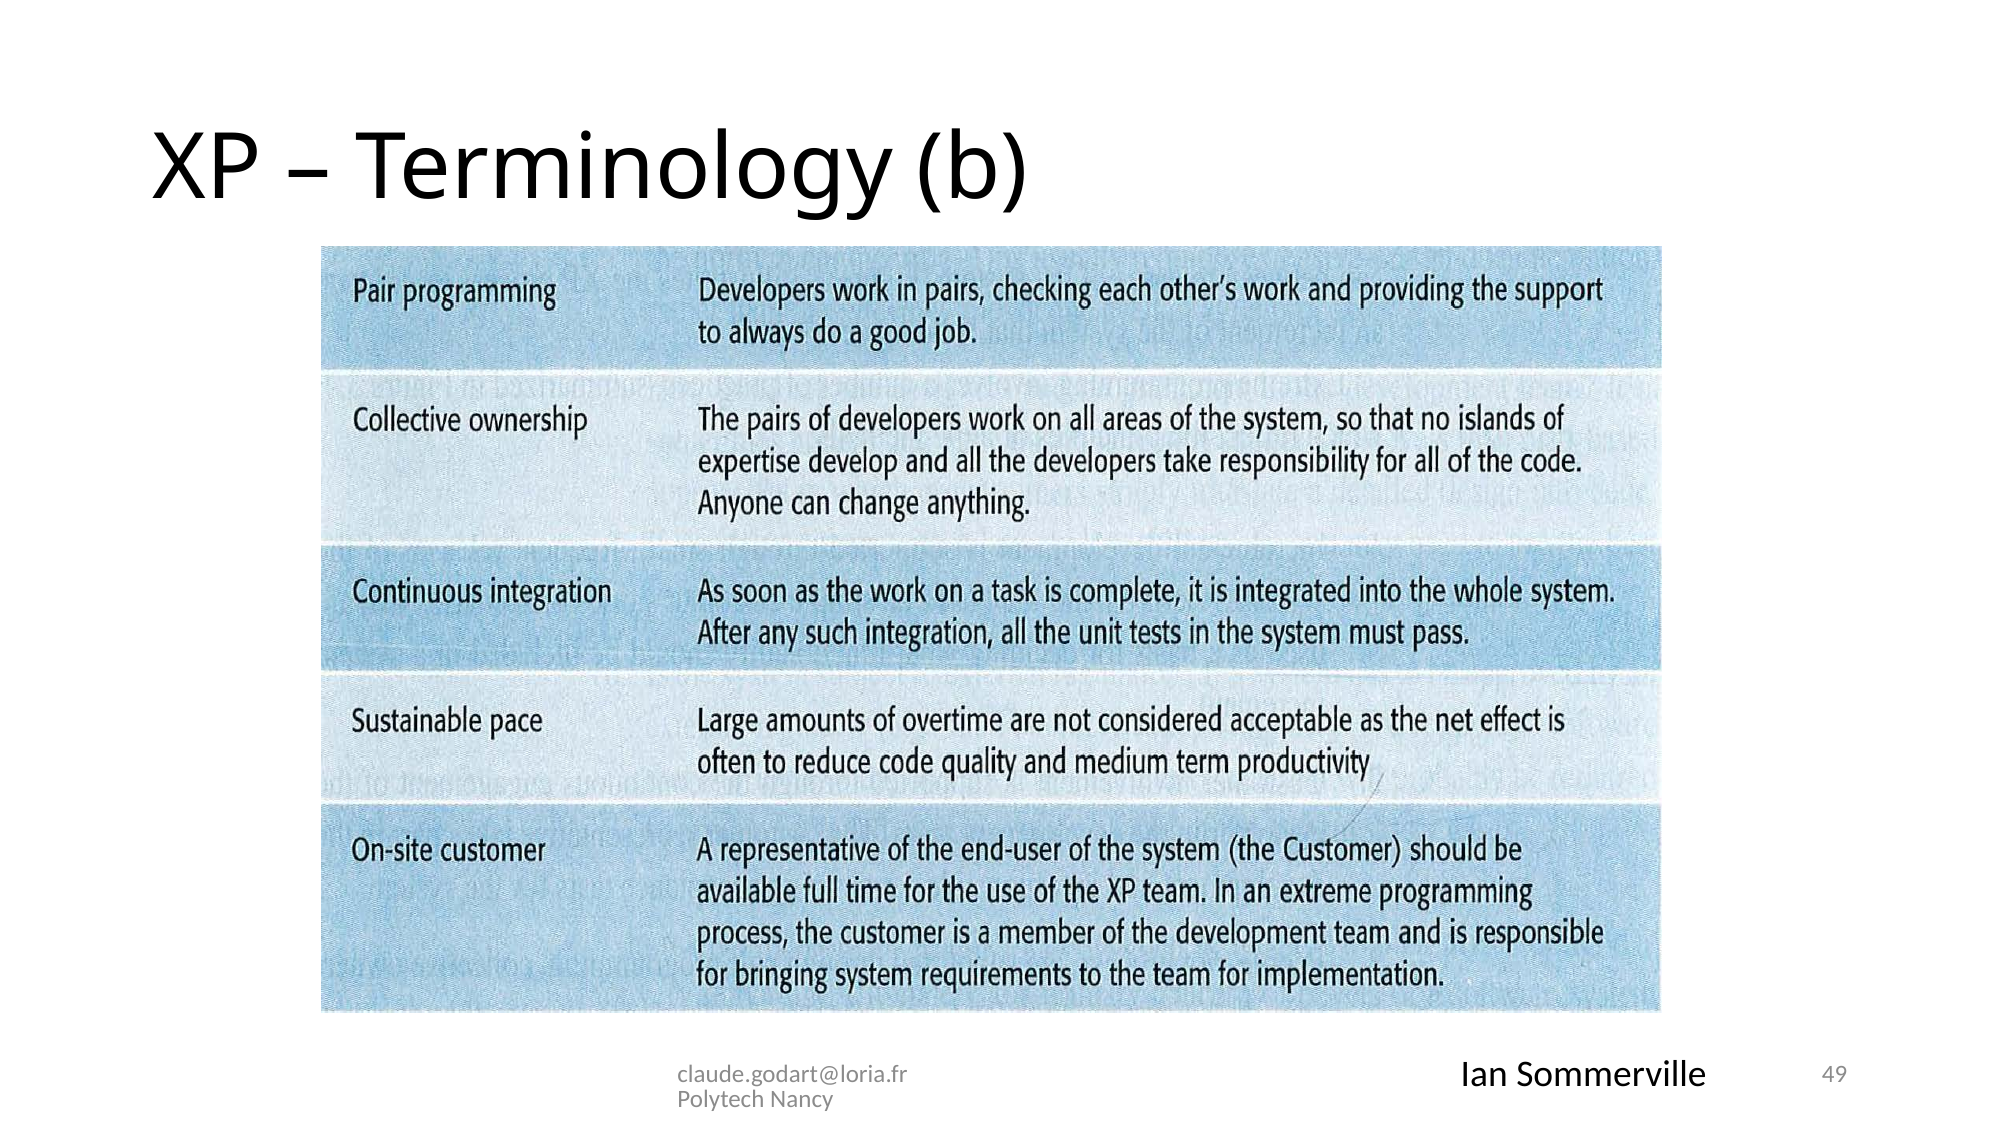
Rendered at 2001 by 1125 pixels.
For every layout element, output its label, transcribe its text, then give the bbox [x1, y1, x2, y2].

title XP – Terminology (b) [137, 59, 1863, 278]
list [321, 245, 1662, 1013]
footer claude.godart@loria.fr Polytech Nancy [662, 1042, 1338, 1103]
text_box Ian Sommerville [1445, 1041, 1722, 1102]
slide_number 49 [1412, 1042, 1863, 1103]
